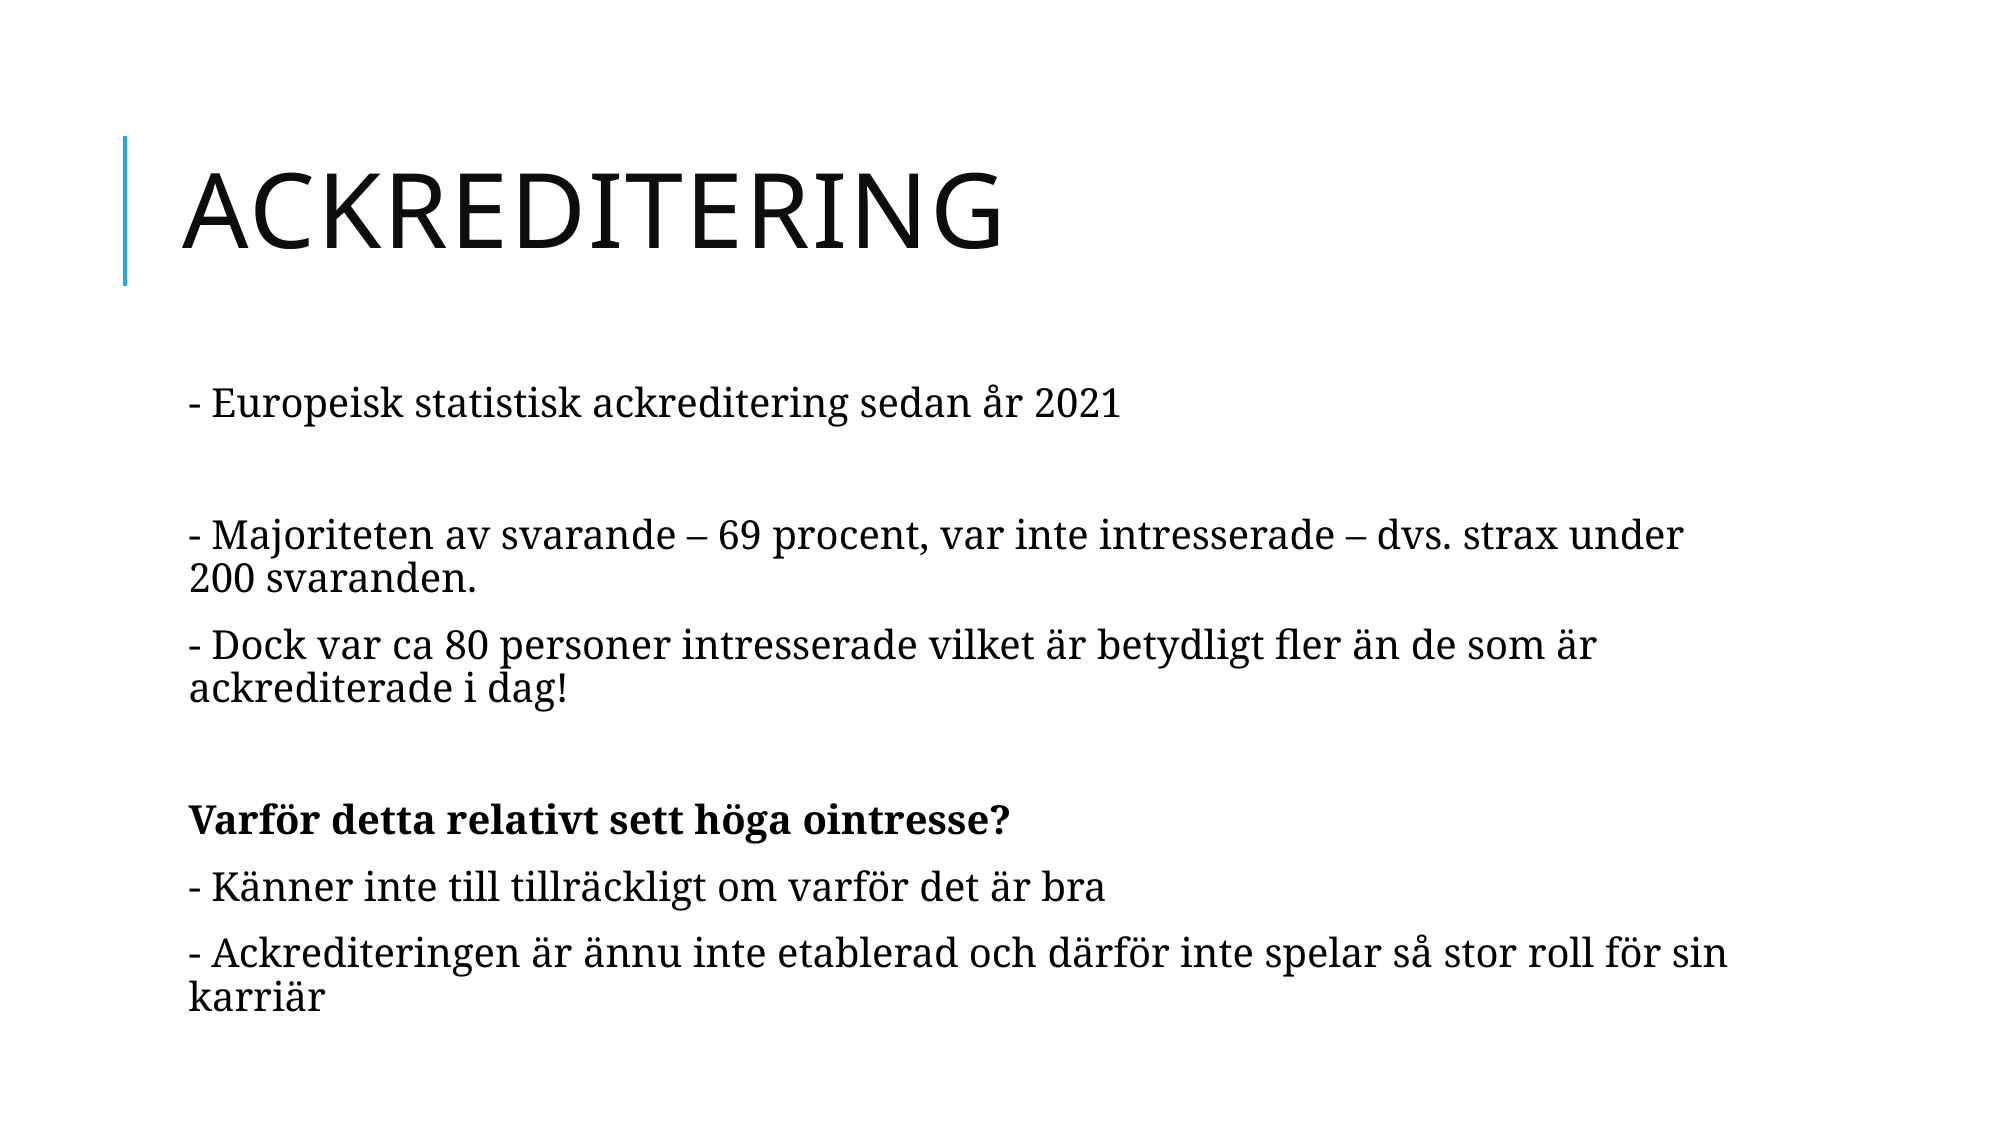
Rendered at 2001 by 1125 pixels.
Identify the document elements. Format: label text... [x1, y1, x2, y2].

title Ackreditering [168, 96, 1763, 342]
list - Europeisk statistisk ackreditering sedan år 2021 - Majoriteten av svarande – 69 procent, var inte intresserade – dvs. strax under 200 svaranden. - Dock var ca 80 personer intresserade vilket är betydligt fler än de som är ackrediterade i dag! Varför detta relativt sett höga ointresse? - Känner inte till tillräckligt om varför det är bra - Ackrediteringen är ännu inte etablerad och därför inte spelar så stor roll för sin karriär [168, 375, 1763, 1035]
